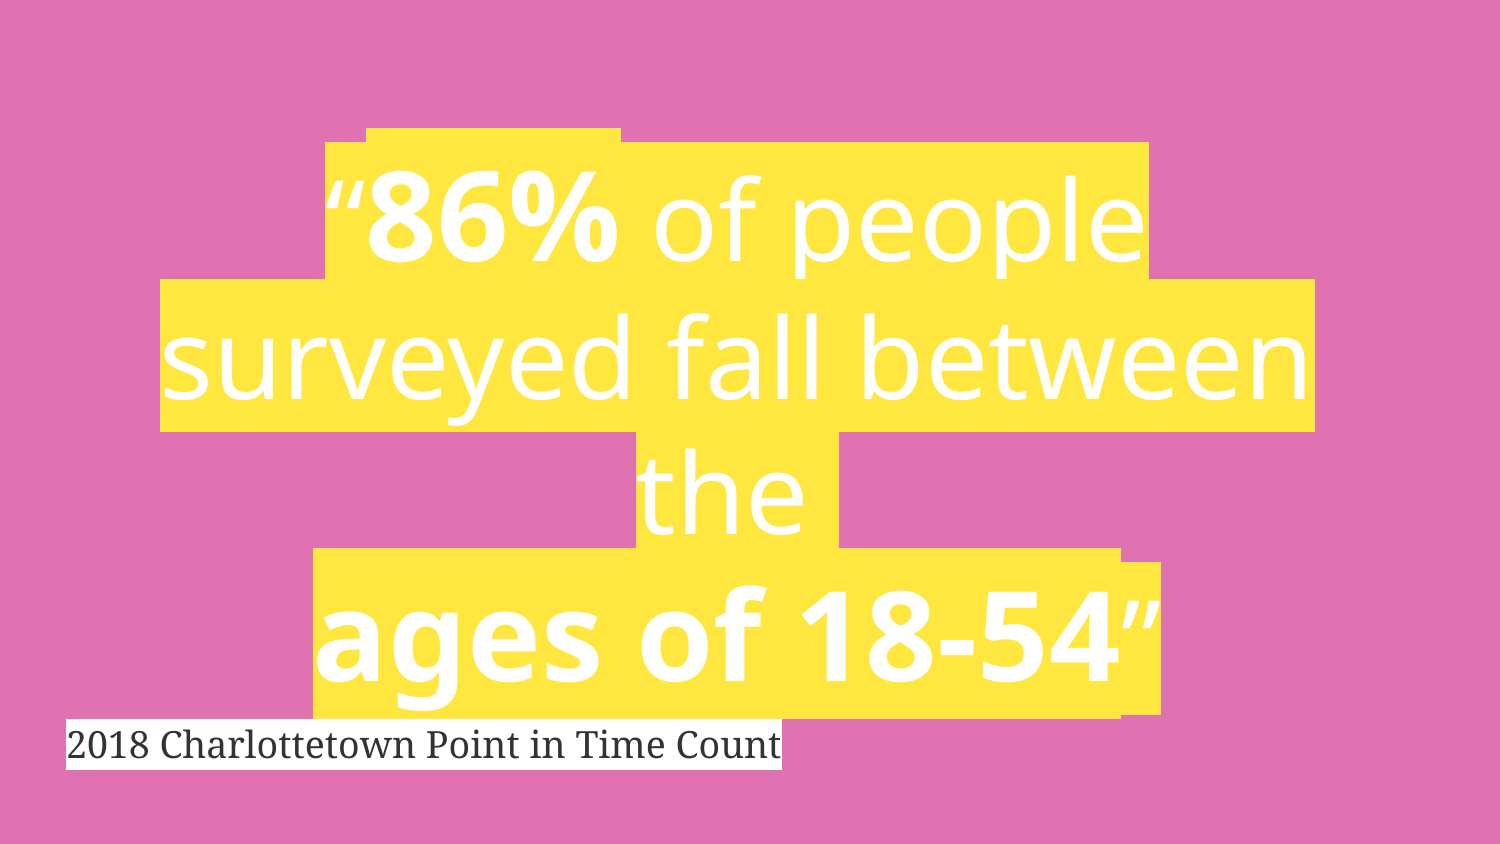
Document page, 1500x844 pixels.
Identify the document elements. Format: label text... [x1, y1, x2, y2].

title “86% of people surveyed fall between the ages of 18-54” [80, 86, 1394, 758]
text_box 2018 Charlottetown Point in Time Count [51, 694, 1036, 794]
